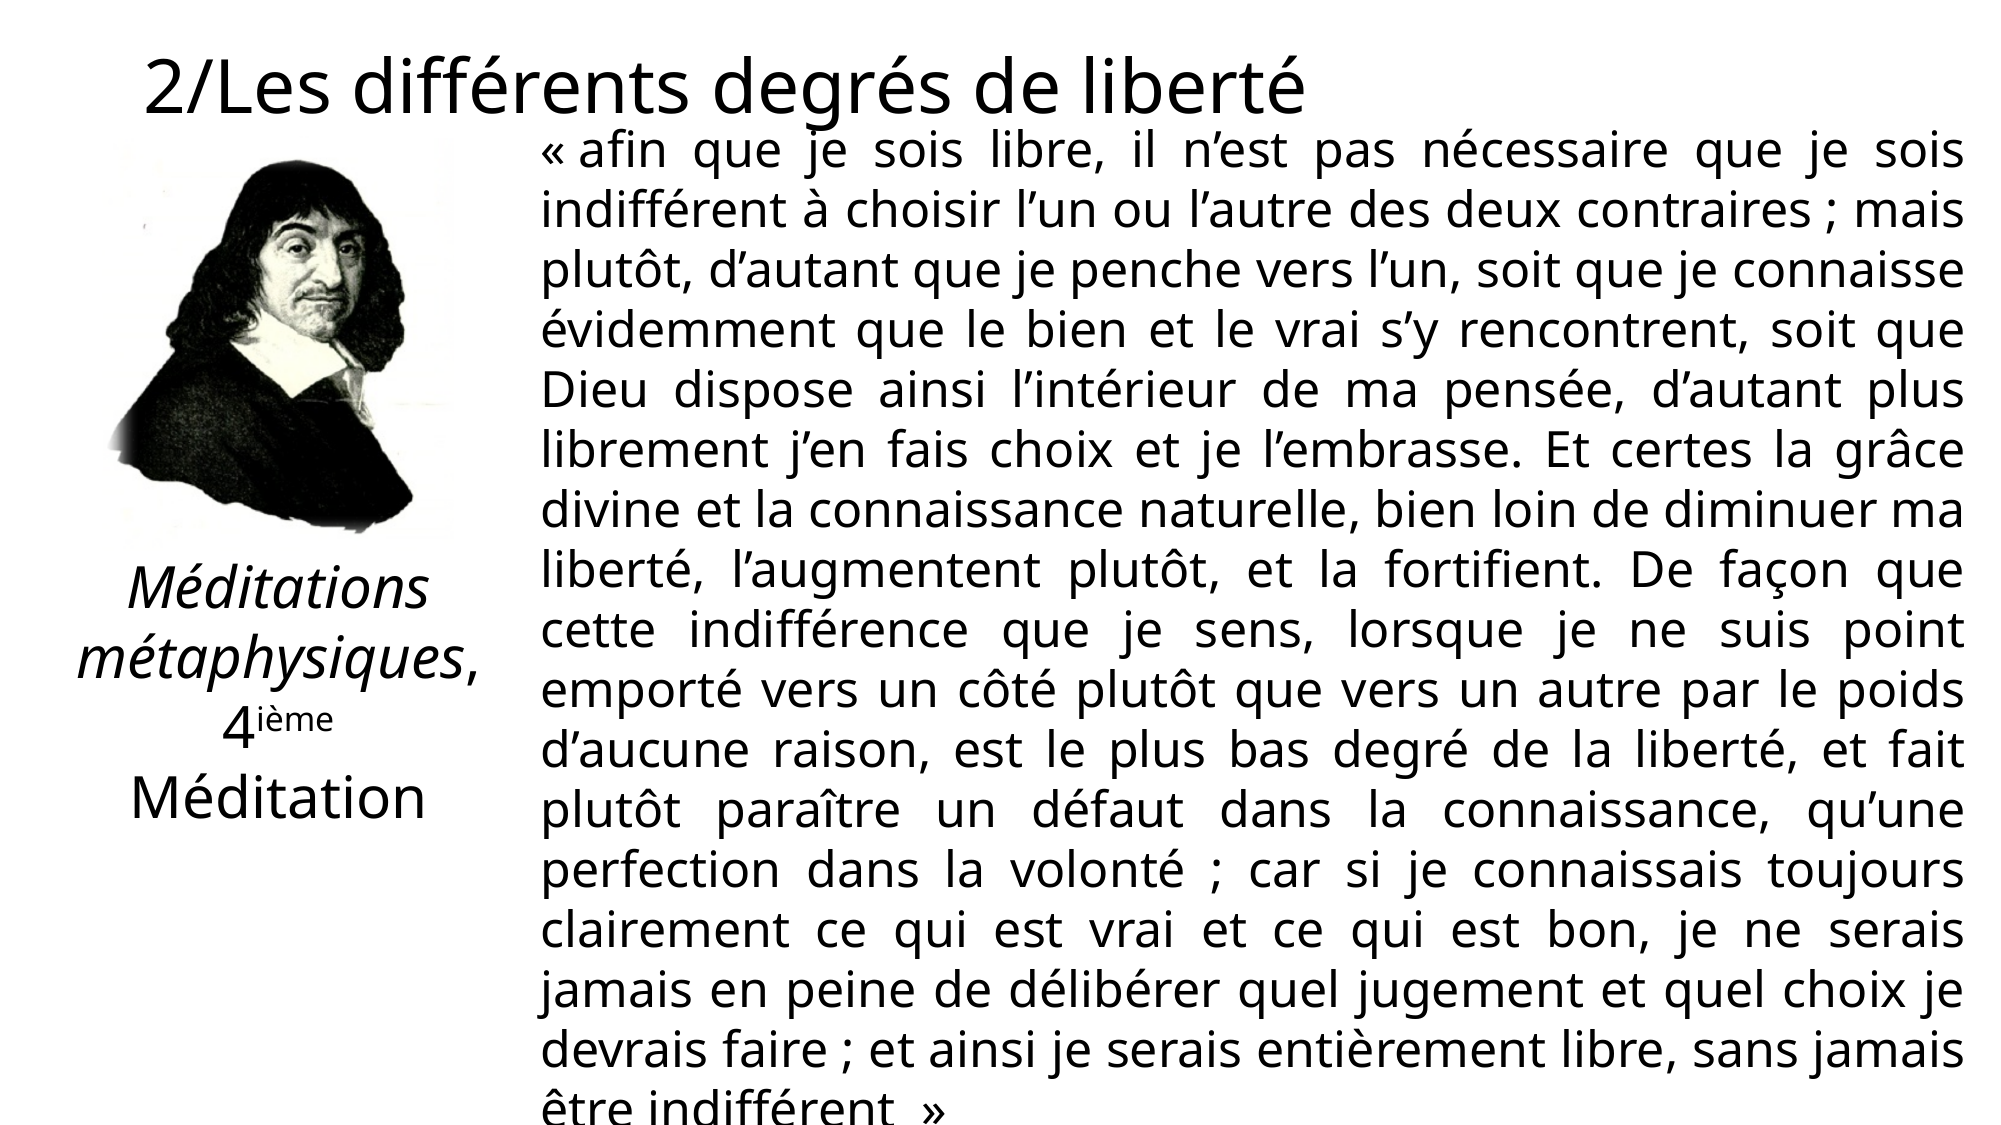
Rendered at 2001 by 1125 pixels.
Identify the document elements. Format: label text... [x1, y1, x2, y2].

text_box 2/Les différents degrés de liberté [128, 30, 1674, 136]
text_box Méditations métaphysiques, 4ième Méditation [57, 542, 500, 838]
text_box « afin que je sois libre, il n’est pas nécessaire que je sois indifférent à choisir l’un ou l’autre des deux contraires ; mais plutôt, d’autant que je penche vers l’un, soit que je connaisse évidemment que le bien et le vrai s’y rencontrent, soit que Dieu dispose ainsi l’intérieur de ma pensée, d’autant plus librement j’en fais choix et je l’embrasse. Et certes la grâce divine et la connaissance naturelle, bien loin de diminuer ma liberté, l’augmentent plutôt, et la fortifient. De façon que cette indifférence que je sens, lorsque je ne suis point emporté vers un côté plutôt que vers un autre par le poids d’aucune raison, est le plus bas degré de la liberté, et fait plutôt paraître un défaut dans la connaissance, qu’une perfection dans la volonté ; car si je connaissais toujours clairement ce qui est vrai et ce qui est bon, je ne serais jamais en peine de délibérer quel jugement et quel choix je devrais faire ; et ainsi je serais entièrement libre, sans jamais être indifférent » [525, 110, 1982, 1125]
picture [102, 136, 455, 551]
